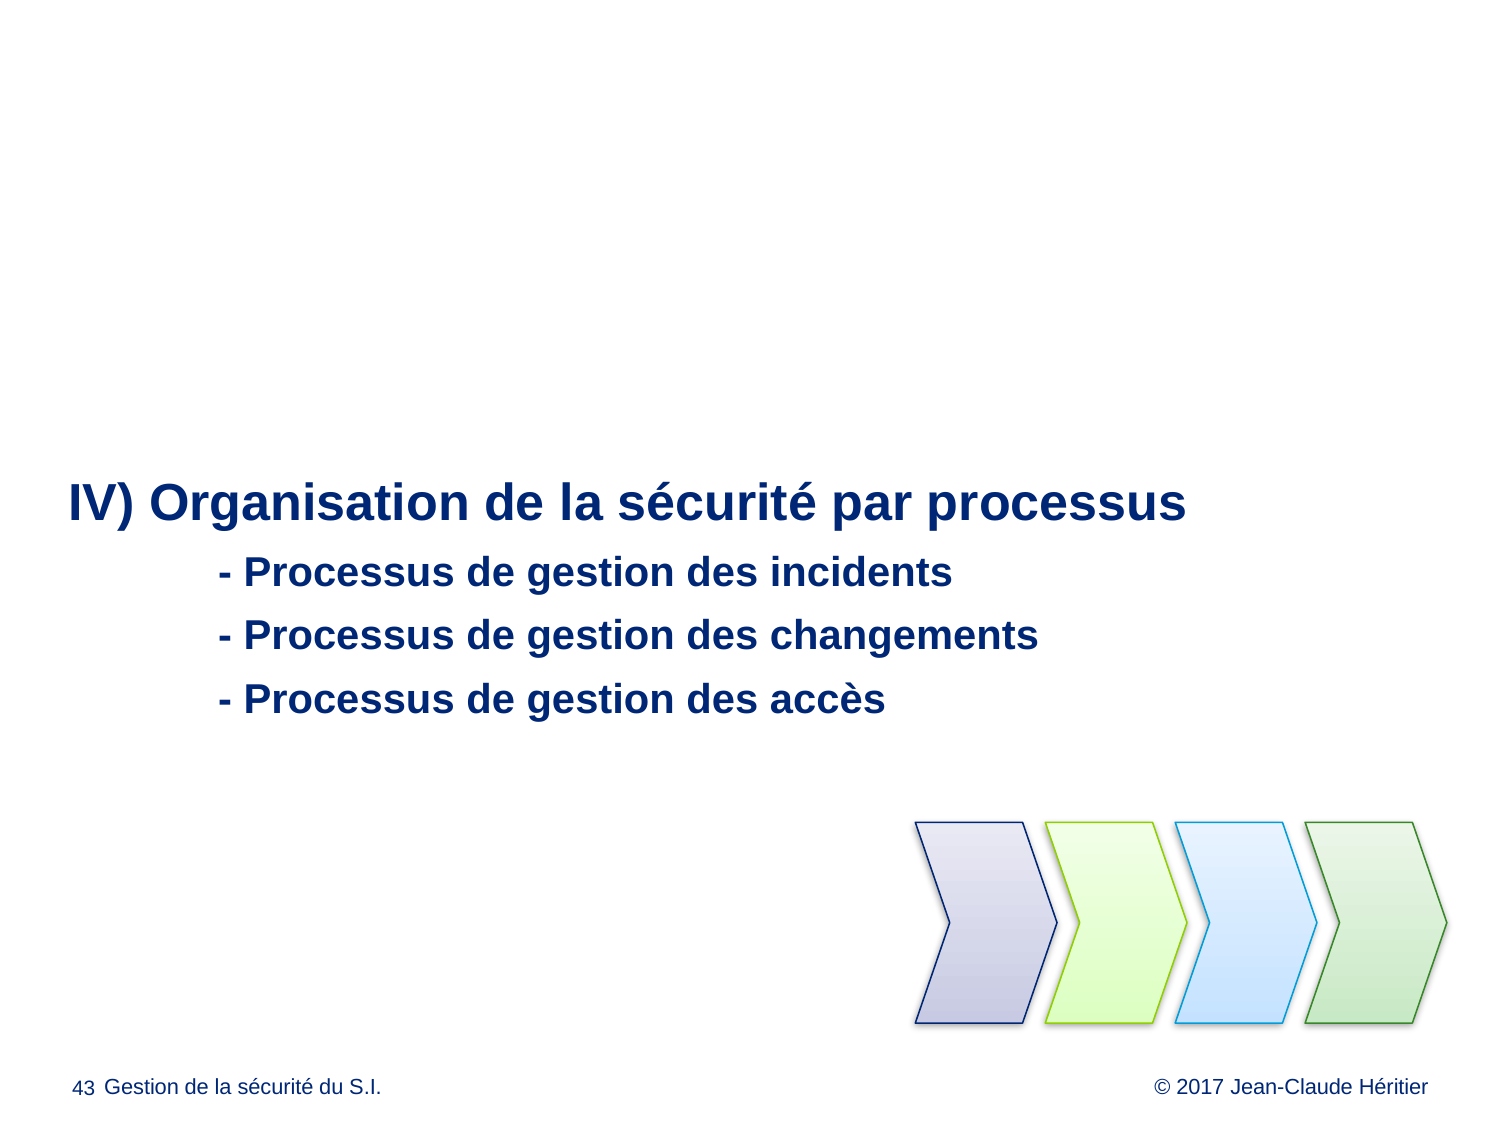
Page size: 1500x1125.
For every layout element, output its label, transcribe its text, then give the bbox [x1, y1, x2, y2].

text_box [914, 821, 1058, 1024]
text_box [1044, 821, 1188, 1024]
text_box [1174, 821, 1318, 1024]
text_box IV) Organisation de la sécurité par processus - Processus de gestion des incidents - Processus de gestion des changements - Processus de gestion des accès [68, 467, 1258, 539]
text_box [1304, 821, 1448, 1024]
